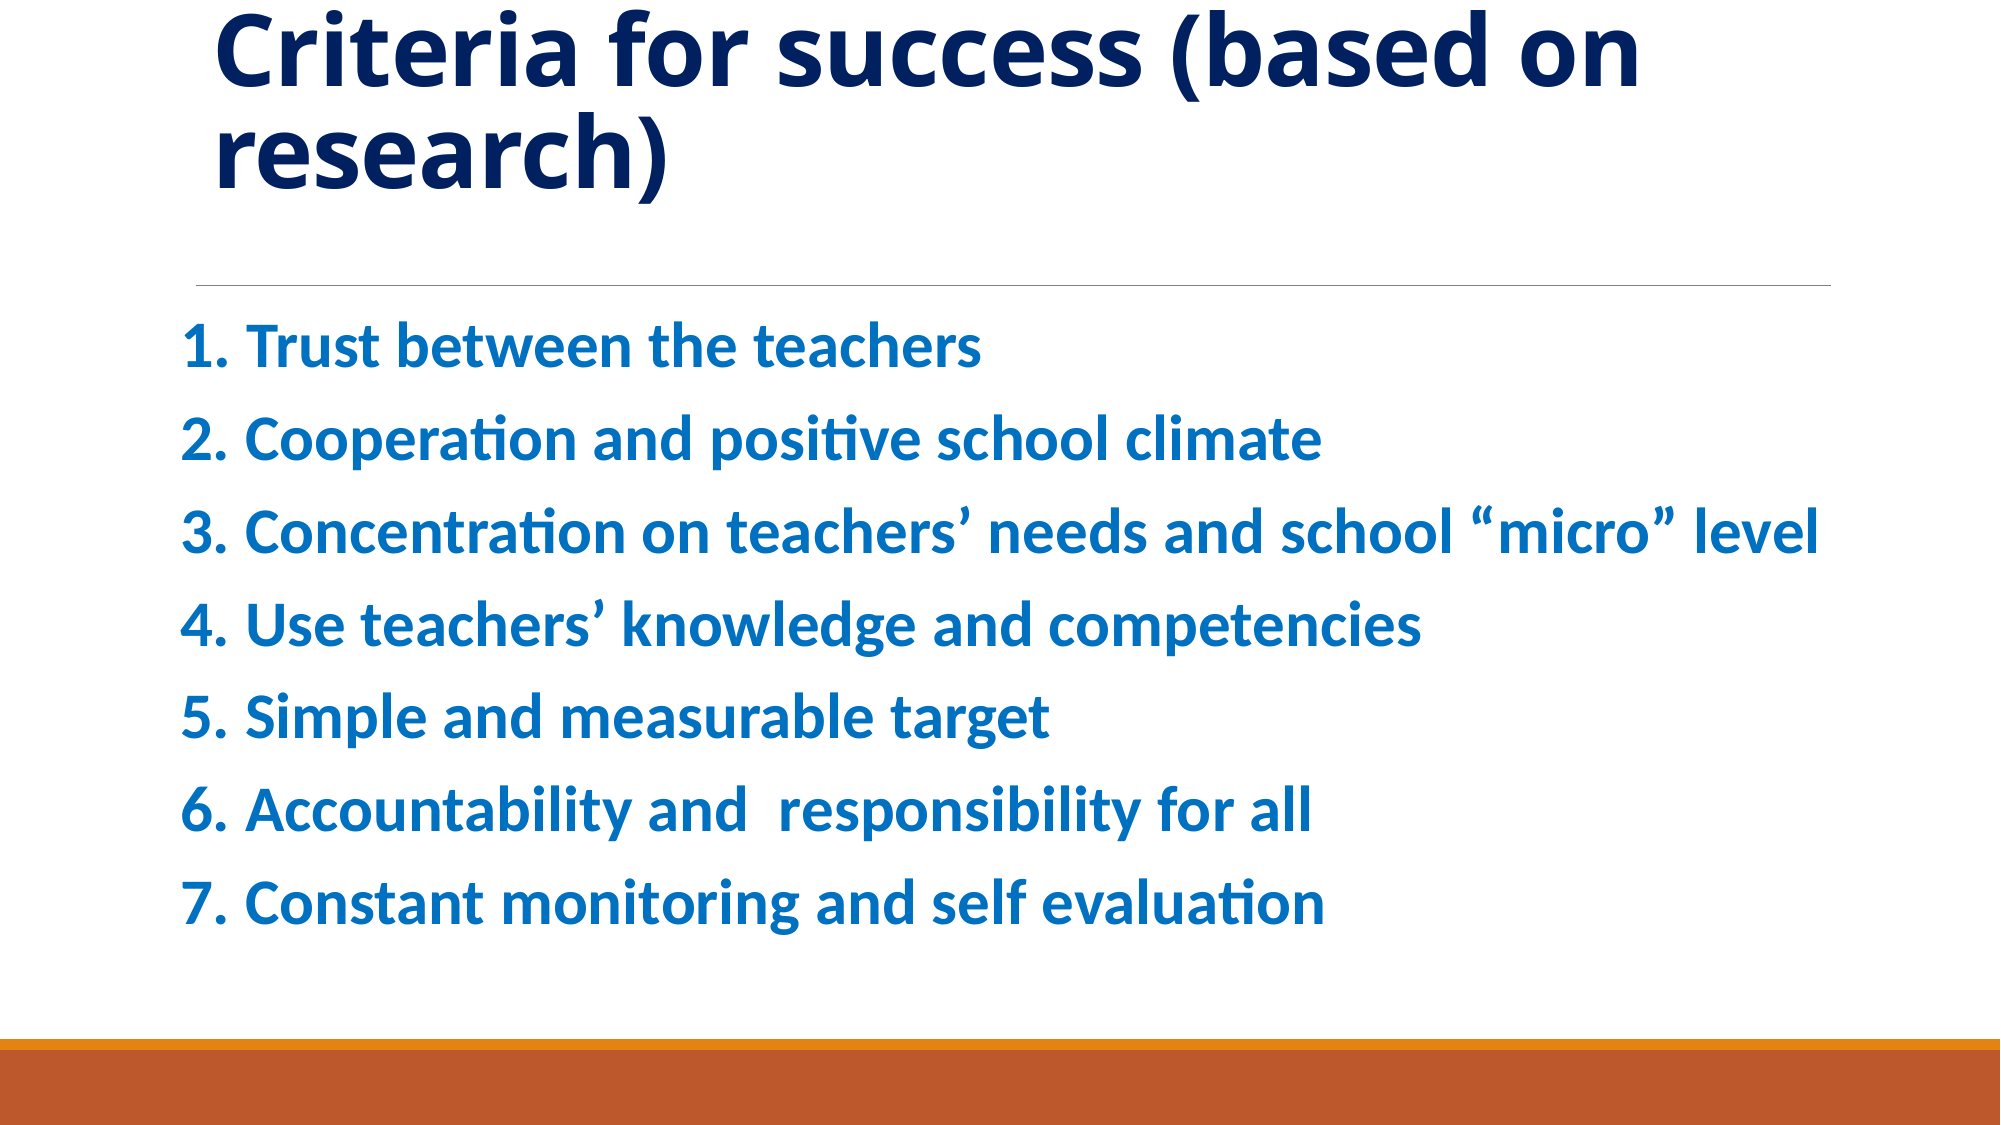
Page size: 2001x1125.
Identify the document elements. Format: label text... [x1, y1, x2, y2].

title Criteria for success (based on research) [197, 38, 1848, 217]
list 1. Trust between the teachers 2. Cooperation and positive school climate 3. Concentration on teachers’ needs and school “micro” level 4. Use teachers’ knowledge and competencies 5. Simple and measurable target 6. Accountability and responsibility for all 7. Constant monitoring and self evaluation [180, 302, 1830, 963]
